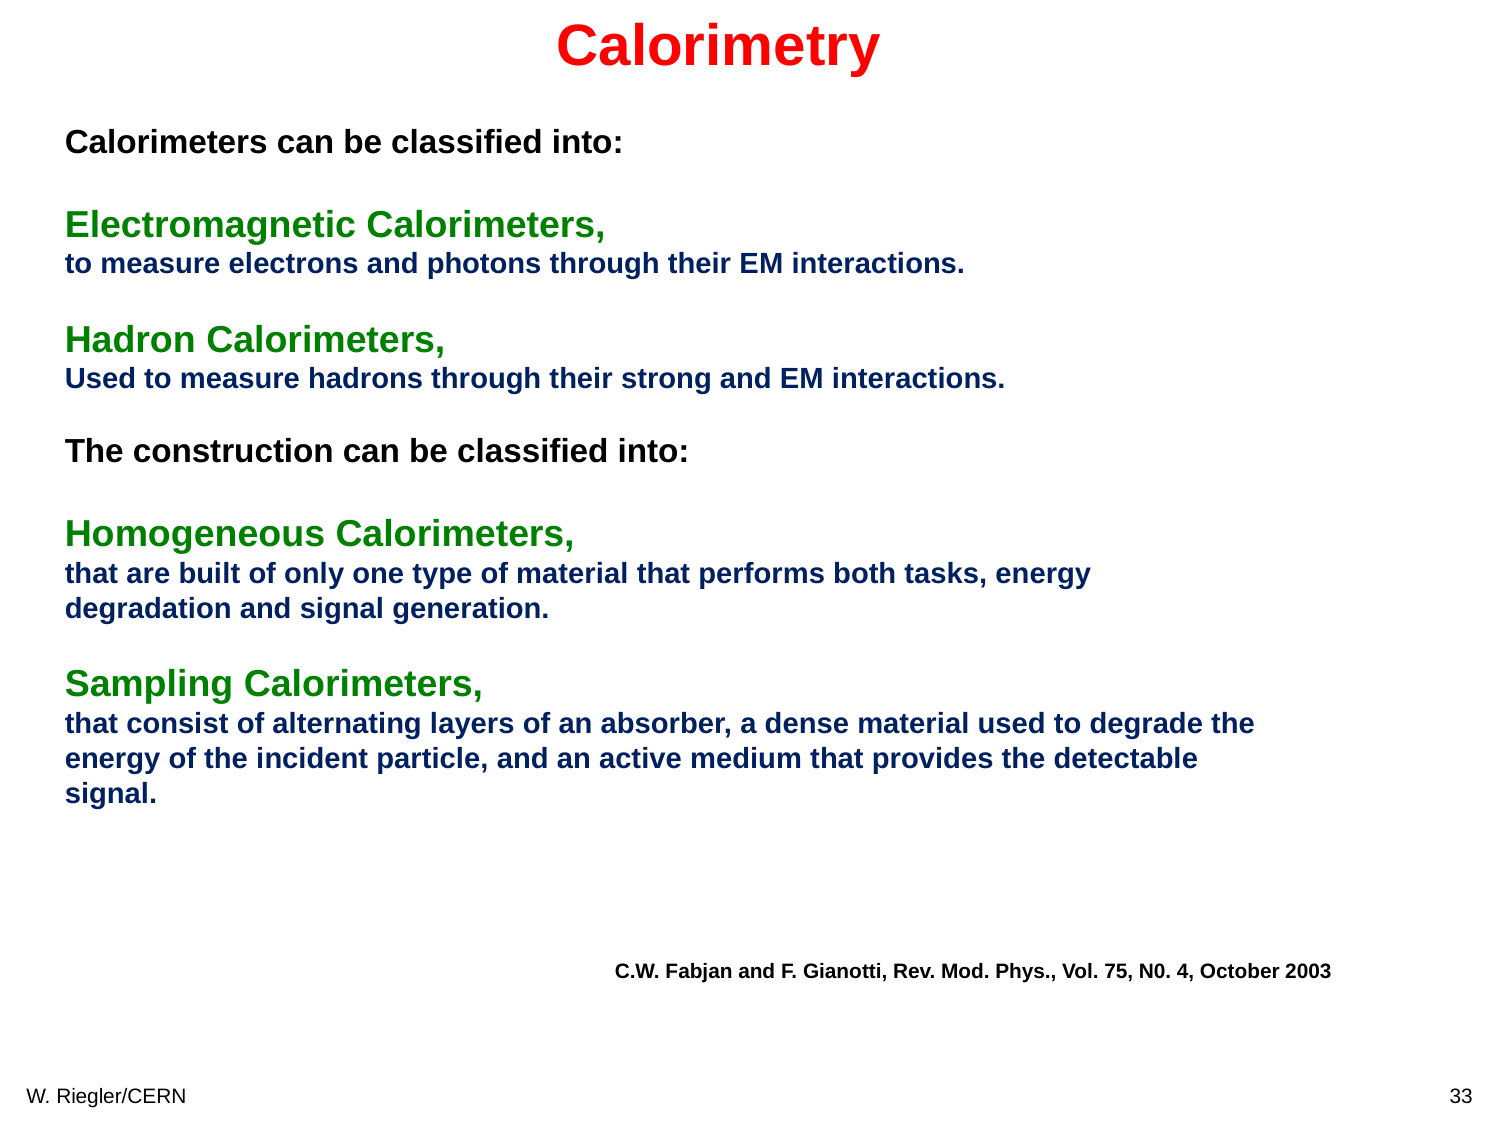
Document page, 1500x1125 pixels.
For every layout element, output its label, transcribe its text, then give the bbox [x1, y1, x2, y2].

footer W. Riegler/CERN [0, 1074, 213, 1125]
text_box C.W. Fabjan and F. Gianotti, Rev. Mod. Phys., Vol. 75, N0. 4, October 2003 [599, 950, 1425, 990]
slide_number 33 [1424, 1074, 1488, 1116]
text_box Calorimeters can be classified into: Electromagnetic Calorimeters, to measure electrons and photons through their EM interactions. Hadron Calorimeters, Used to measure hadrons through their strong and EM interactions. The construction can be classified into: Homogeneous Calorimeters, that are built of only one type of material that performs both tasks, energy degradation and signal generation. Sampling Calorimeters, that consist of alternating layers of an absorber, a dense material used to degrade the energy of the incident particle, and an active medium that provides the detectable signal. [50, 112, 1275, 852]
text_box Calorimetry [62, 0, 1375, 85]
